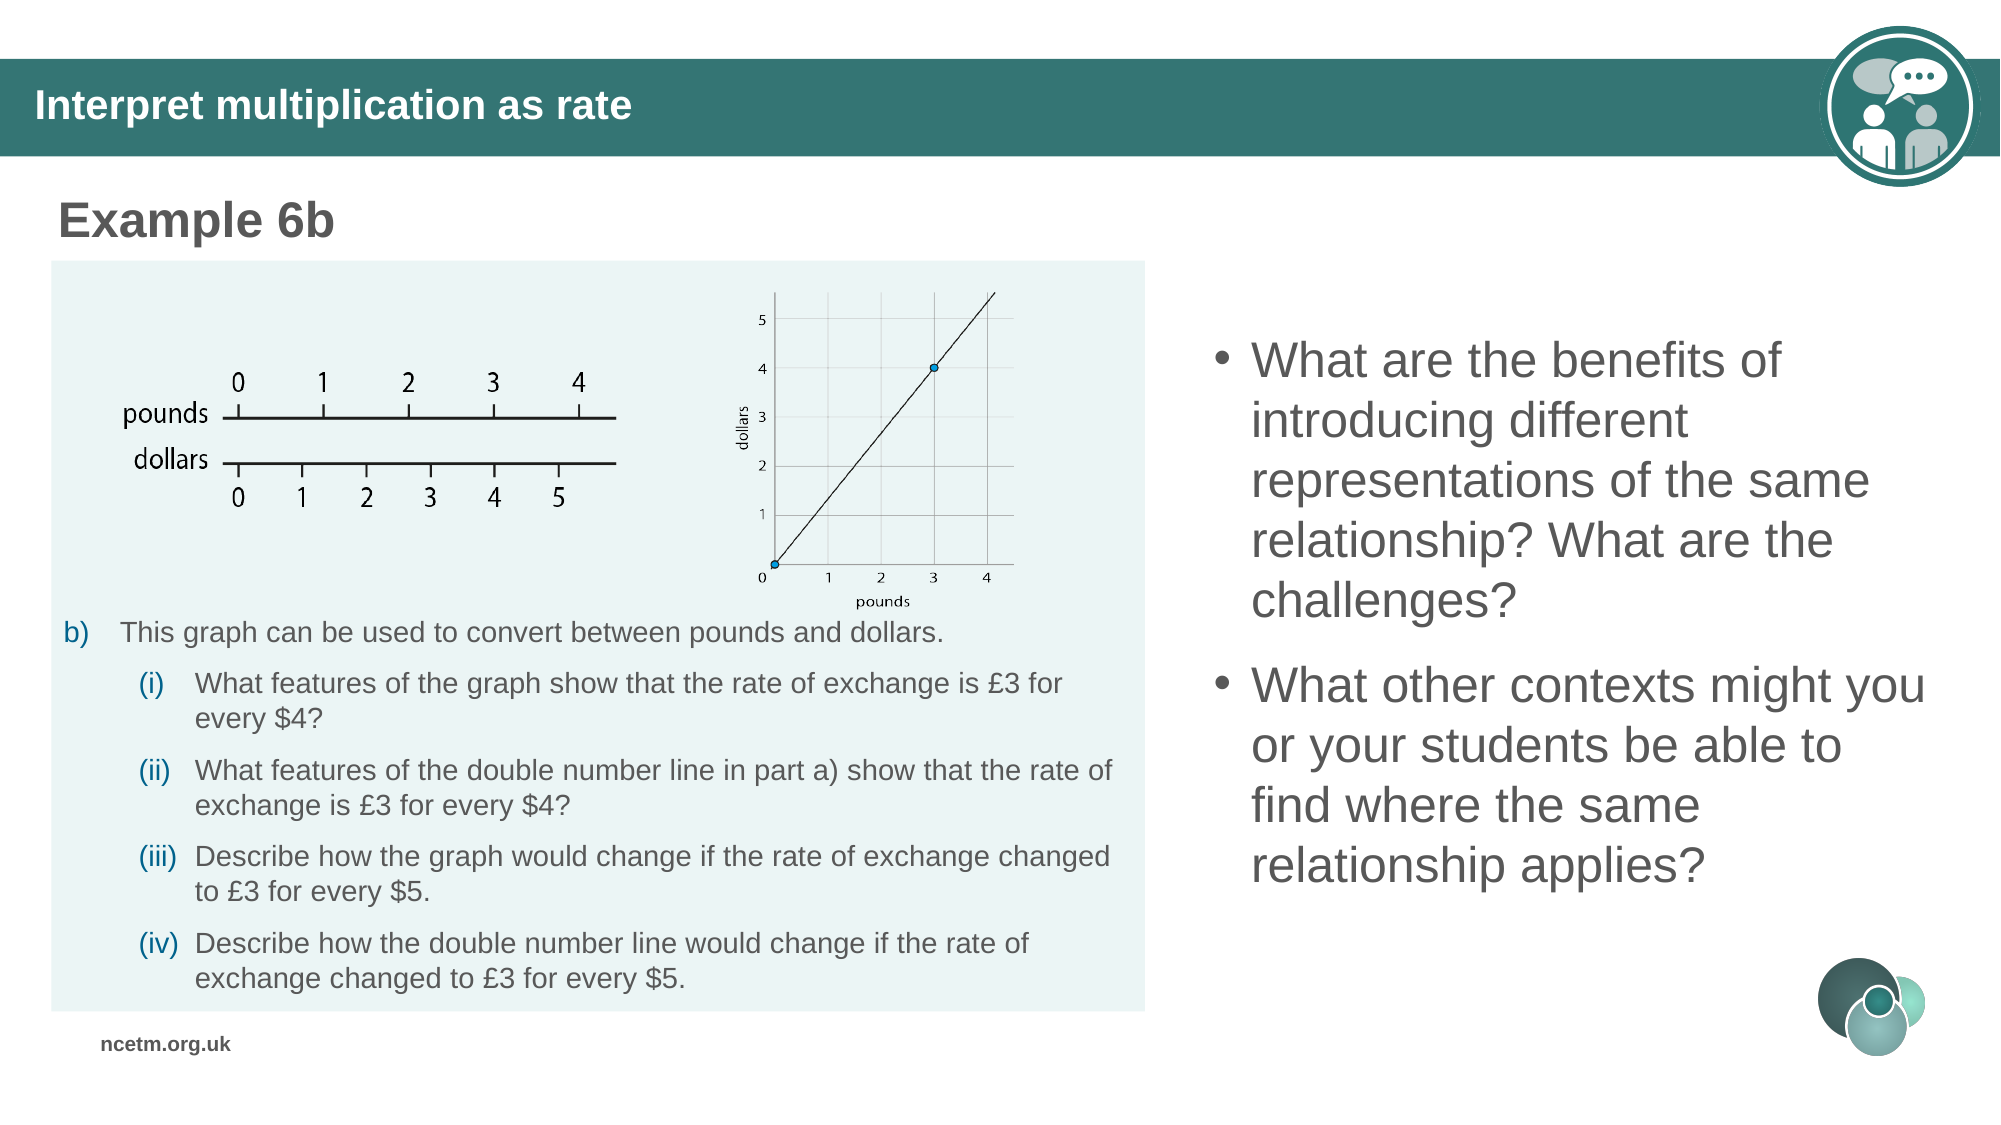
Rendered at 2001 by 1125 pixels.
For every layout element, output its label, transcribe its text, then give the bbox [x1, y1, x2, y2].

text_box [51, 260, 1145, 1012]
text_box Example 6b [43, 179, 1043, 255]
picture [718, 292, 1043, 616]
text_box This graph can be used to convert between pounds and dollars. What features of the graph show that the rate of exchange is £3 for every $4? What features of the double number line in part a) show that the rate of exchange is £3 for every $4? Describe how the graph would change if the rate of exchange changed to £3 for every $5. Describe how the double number line would change if the rate of exchange changed to £3 for every $5. [48, 605, 1143, 1002]
picture [114, 366, 623, 530]
picture [1818, 24, 1982, 188]
picture [1818, 1012, 1925, 1056]
text_box Interpret multiplication as rate [19, 71, 1868, 142]
text_box What are the benefits of introducing different representations of the same relationship? What are the challenges? What other contexts might you or your students be able to find where the same relationship applies? [1177, 208, 1952, 1012]
